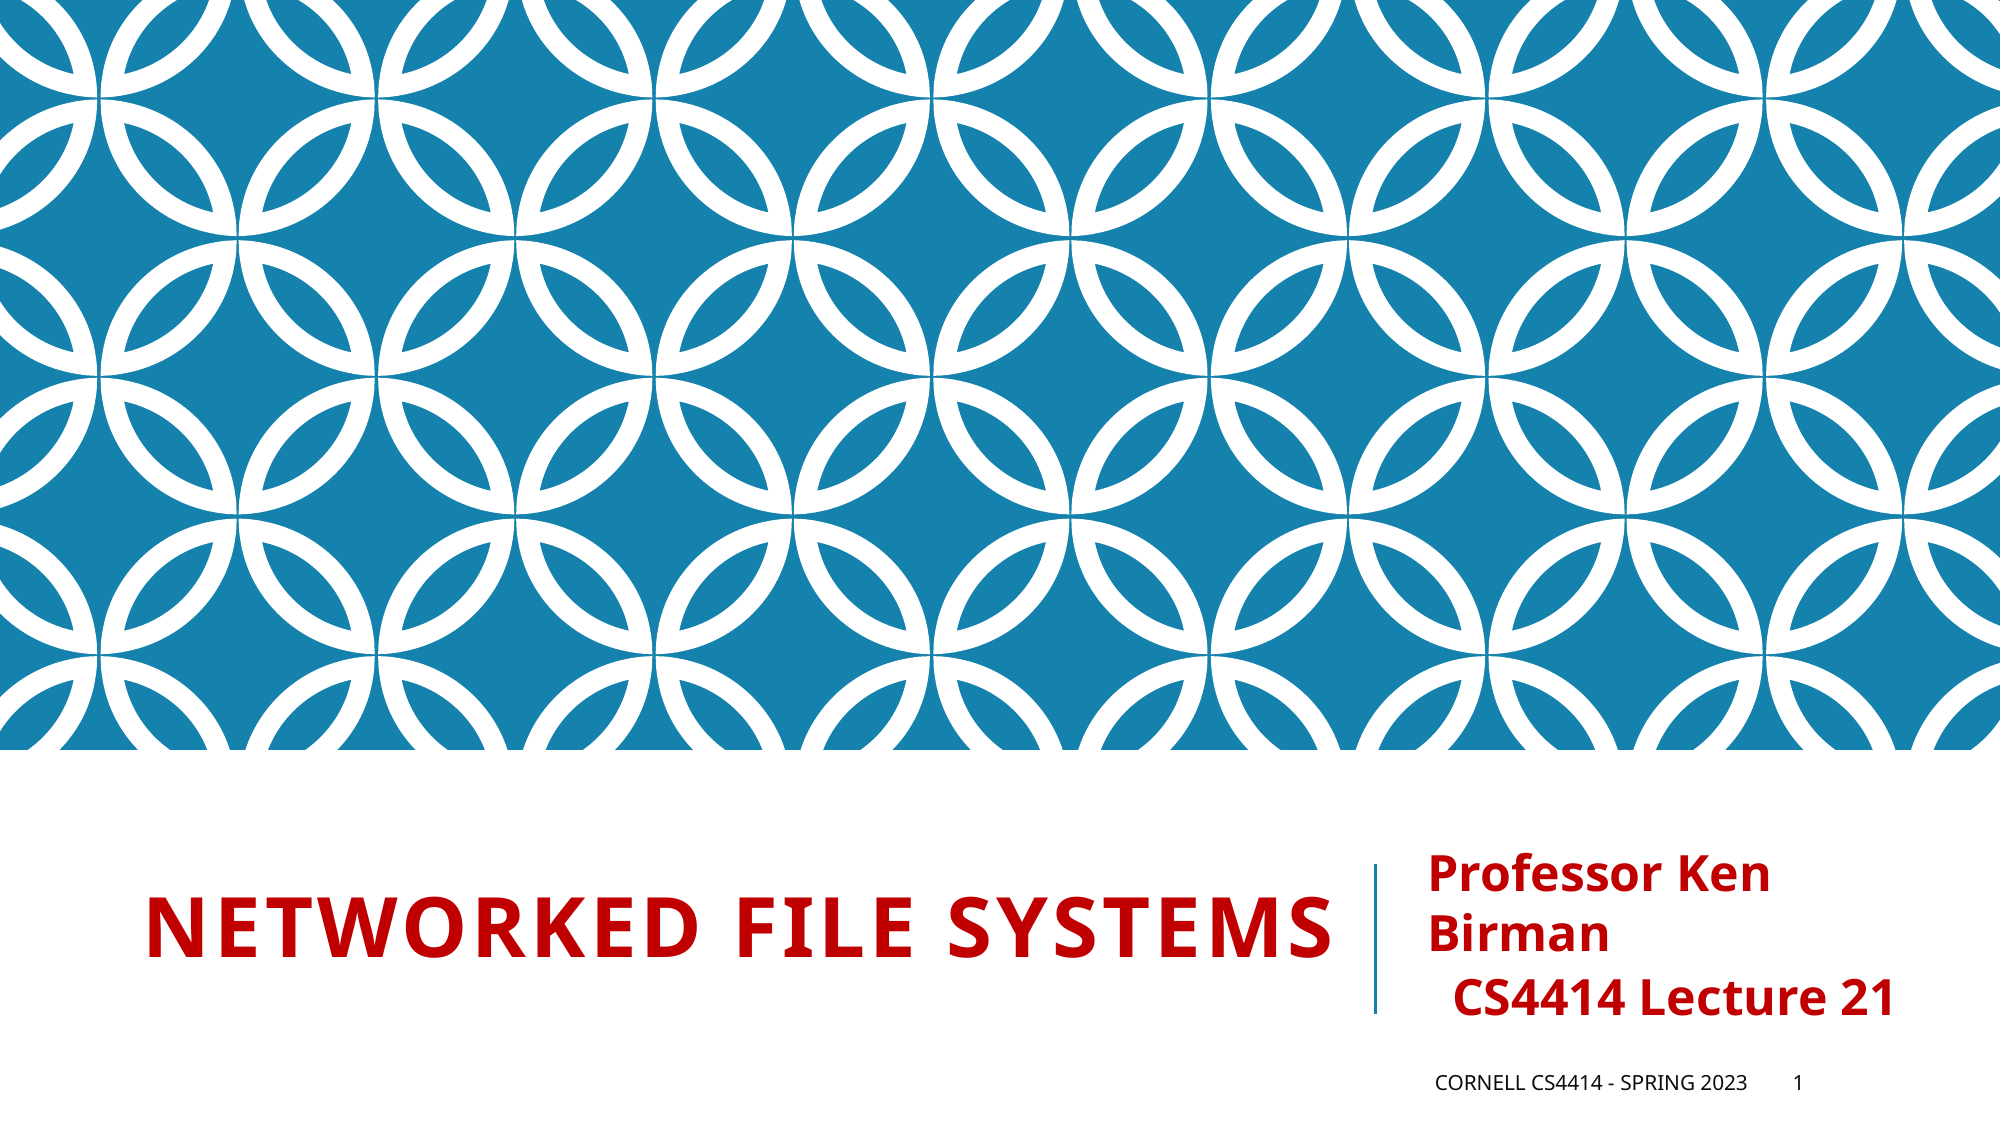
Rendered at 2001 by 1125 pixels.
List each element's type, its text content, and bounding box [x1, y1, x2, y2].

subtitle Professor Ken Birman CS4414 Lecture 21 [1412, 813, 1938, 1054]
footer Cornell CS4414 - Spring 2023 [794, 1061, 1763, 1107]
slide_number 1 [1777, 1061, 1938, 1107]
title Networked File Systems [75, 813, 1350, 1054]
